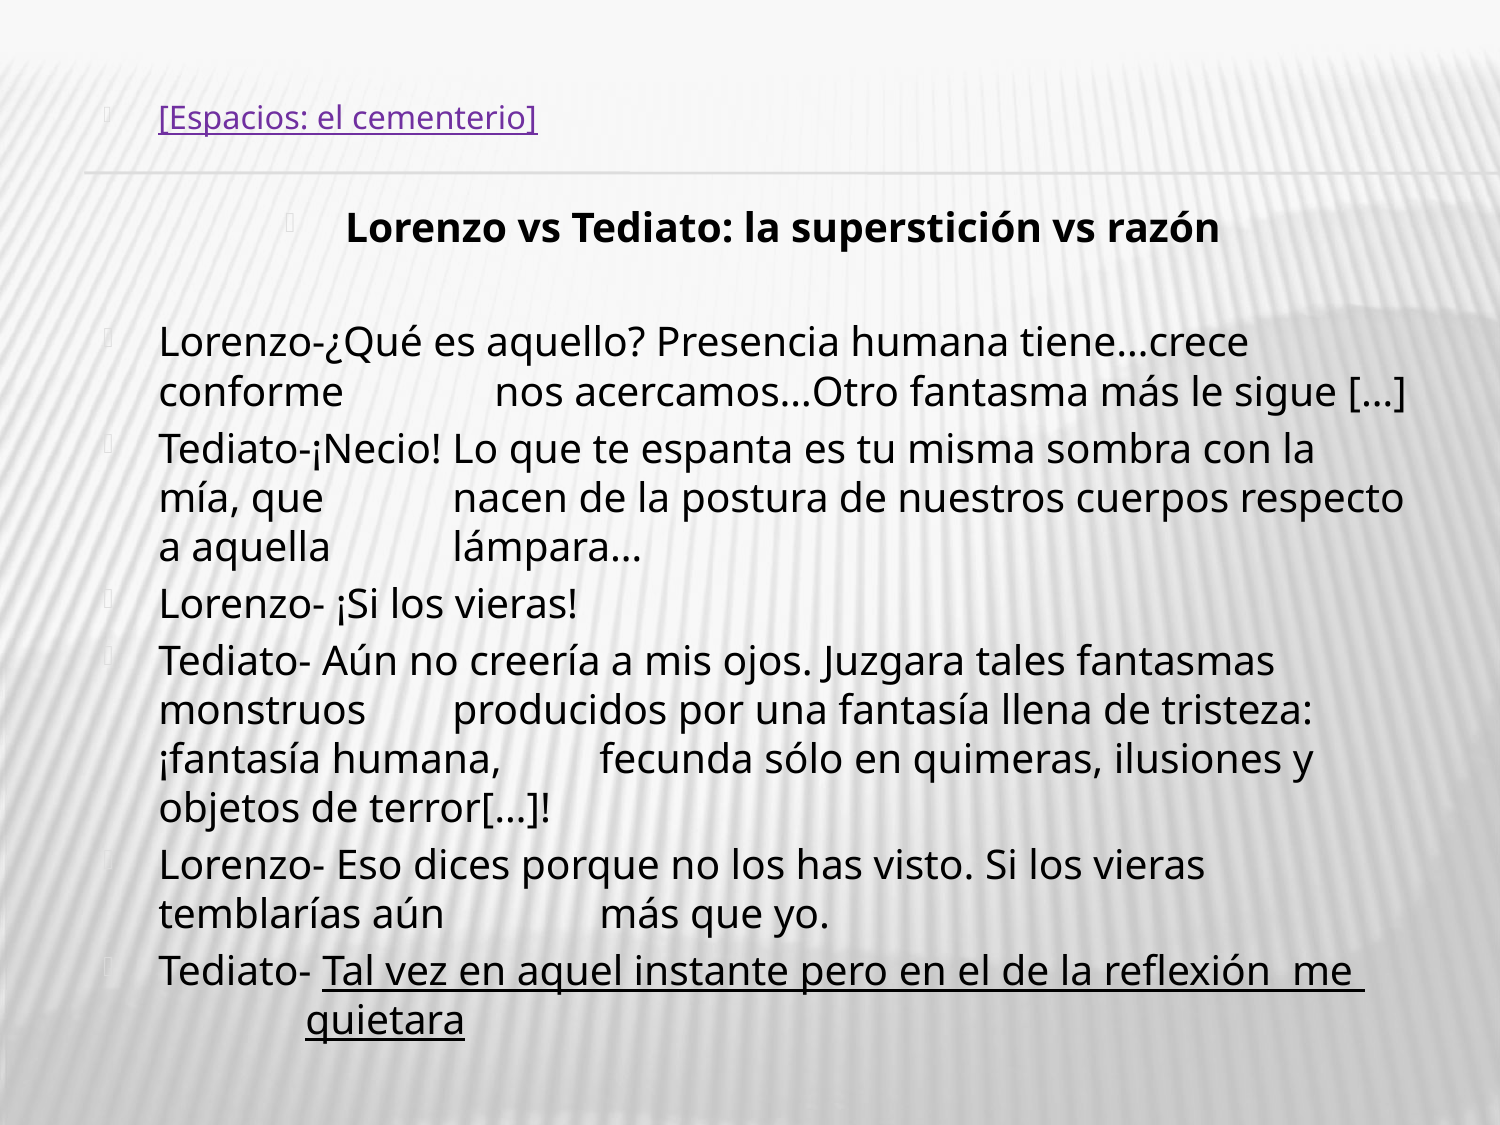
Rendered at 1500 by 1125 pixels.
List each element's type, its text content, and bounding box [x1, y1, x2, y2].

list [Espacios: el cementerio] Lorenzo vs Tediato: la superstición vs razón Lorenzo-¿Qué es aquello? Presencia humana tiene…crece conforme nos acercamos…Otro fantasma más le sigue […] Tediato-¡Necio! Lo que te espanta es tu misma sombra con la mía, que nacen de la postura de nuestros cuerpos respecto a aquella lámpara… Lorenzo- ¡Si los vieras! Tediato- Aún no creería a mis ojos. Juzgara tales fantasmas monstruos producidos por una fantasía llena de tristeza: ¡fantasía humana, fecunda sólo en quimeras, ilusiones y objetos de terror[…]! Lorenzo- Eso dices porque no los has visto. Si los vieras temblarías aún más que yo. Tediato- Tal vez en aquel instante pero en el de la reflexión me quietara [88, 90, 1424, 1071]
